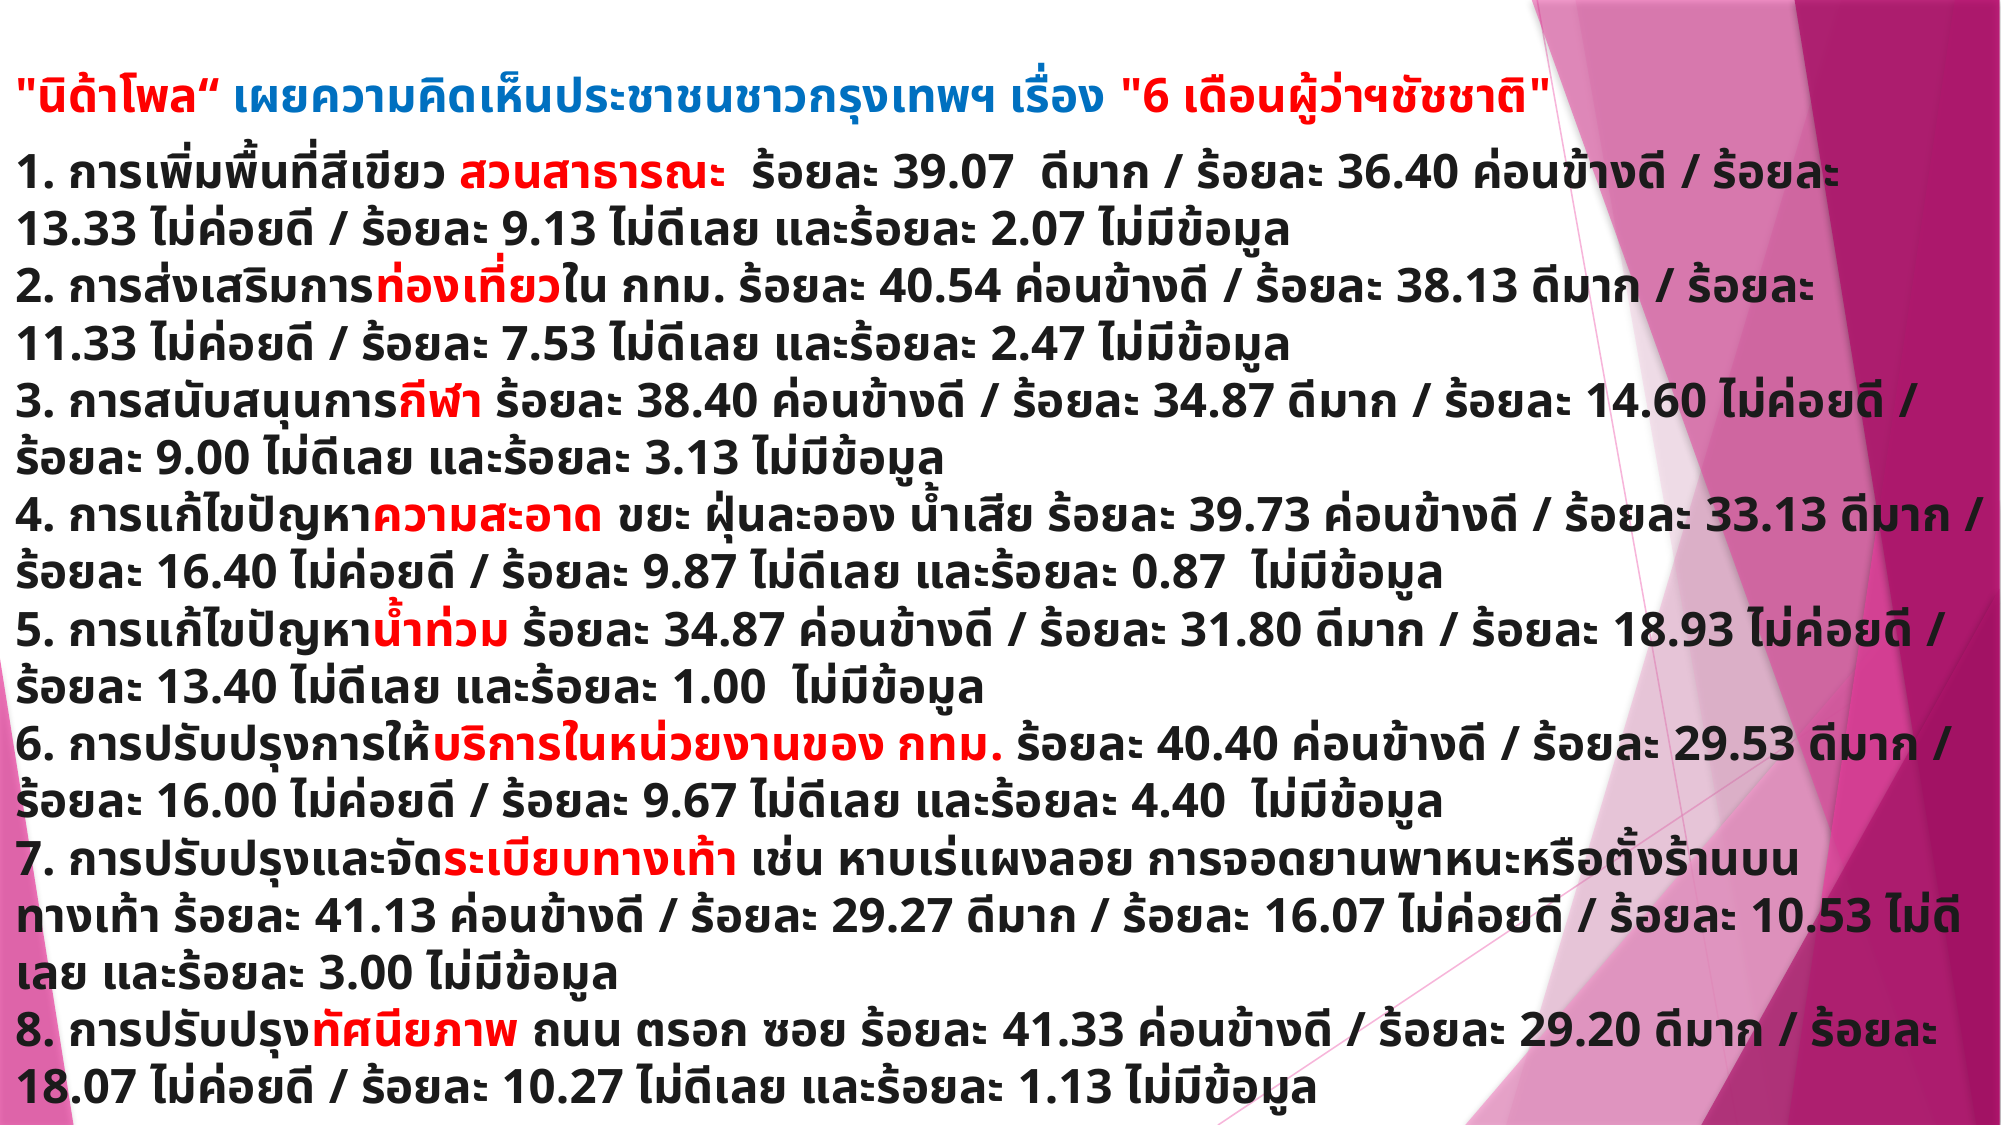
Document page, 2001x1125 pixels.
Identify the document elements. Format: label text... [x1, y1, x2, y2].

list "นิด้าโพล“ เผยความคิดเห็นประชาชนชาวกรุงเทพฯ เรื่อง "6 เดือนผู้ว่าฯชัชชาติ" 1. การเพิ่มพื้นที่สีเขียว สวนสาธารณะ ร้อยละ 39.07 ดีมาก / ร้อยละ 36.40 ค่อนข้างดี / ร้อยละ 13.33 ไม่ค่อยดี / ร้อยละ 9.13 ไม่ดีเลย และร้อยละ 2.07 ไม่มีข้อมูล 2. การส่งเสริมการท่องเที่ยวใน กทม. ร้อยละ 40.54 ค่อนข้างดี / ร้อยละ 38.13 ดีมาก / ร้อยละ 11.33 ไม่ค่อยดี / ร้อยละ 7.53 ไม่ดีเลย และร้อยละ 2.47 ไม่มีข้อมูล 3. การสนับสนุนการกีฬา ร้อยละ 38.40 ค่อนข้างดี / ร้อยละ 34.87 ดีมาก / ร้อยละ 14.60 ไม่ค่อยดี / ร้อยละ 9.00 ไม่ดีเลย และร้อยละ 3.13 ไม่มีข้อมูล 4. การแก้ไขปัญหาความสะอาด ขยะ ฝุ่นละออง น้ำเสีย ร้อยละ 39.73 ค่อนข้างดี / ร้อยละ 33.13 ดีมาก / ร้อยละ 16.40 ไม่ค่อยดี / ร้อยละ 9.87 ไม่ดีเลย และร้อยละ 0.87 ไม่มีข้อมูล 5. การแก้ไขปัญหาน้ำท่วม ร้อยละ 34.87 ค่อนข้างดี / ร้อยละ 31.80 ดีมาก / ร้อยละ 18.93 ไม่ค่อยดี / ร้อยละ 13.40 ไม่ดีเลย และร้อยละ 1.00 ไม่มีข้อมูล 6. การปรับปรุงการให้บริการในหน่วยงานของ กทม. ร้อยละ 40.40 ค่อนข้างดี / ร้อยละ 29.53 ดีมาก / ร้อยละ 16.00 ไม่ค่อยดี / ร้อยละ 9.67 ไม่ดีเลย และร้อยละ 4.40 ไม่มีข้อมูล 7. การปรับปรุงและจัดระเบียบทางเท้า เช่น หาบเร่แผงลอย การจอดยานพาหนะหรือตั้งร้านบนทางเท้า ร้อยละ 41.13 ค่อนข้างดี / ร้อยละ 29.27 ดีมาก / ร้อยละ 16.07 ไม่ค่อยดี / ร้อยละ 10.53 ไม่ดีเลย และร้อยละ 3.00 ไม่มีข้อมูล 8. การปรับปรุงทัศนียภาพ ถนน ตรอก ซอย ร้อยละ 41.33 ค่อนข้างดี / ร้อยละ 29.20 ดีมาก / ร้อยละ 18.07 ไม่ค่อยดี / ร้อยละ 10.27 ไม่ดีเลย และร้อยละ 1.13 ไม่มีข้อมูล [0, 57, 2000, 1125]
